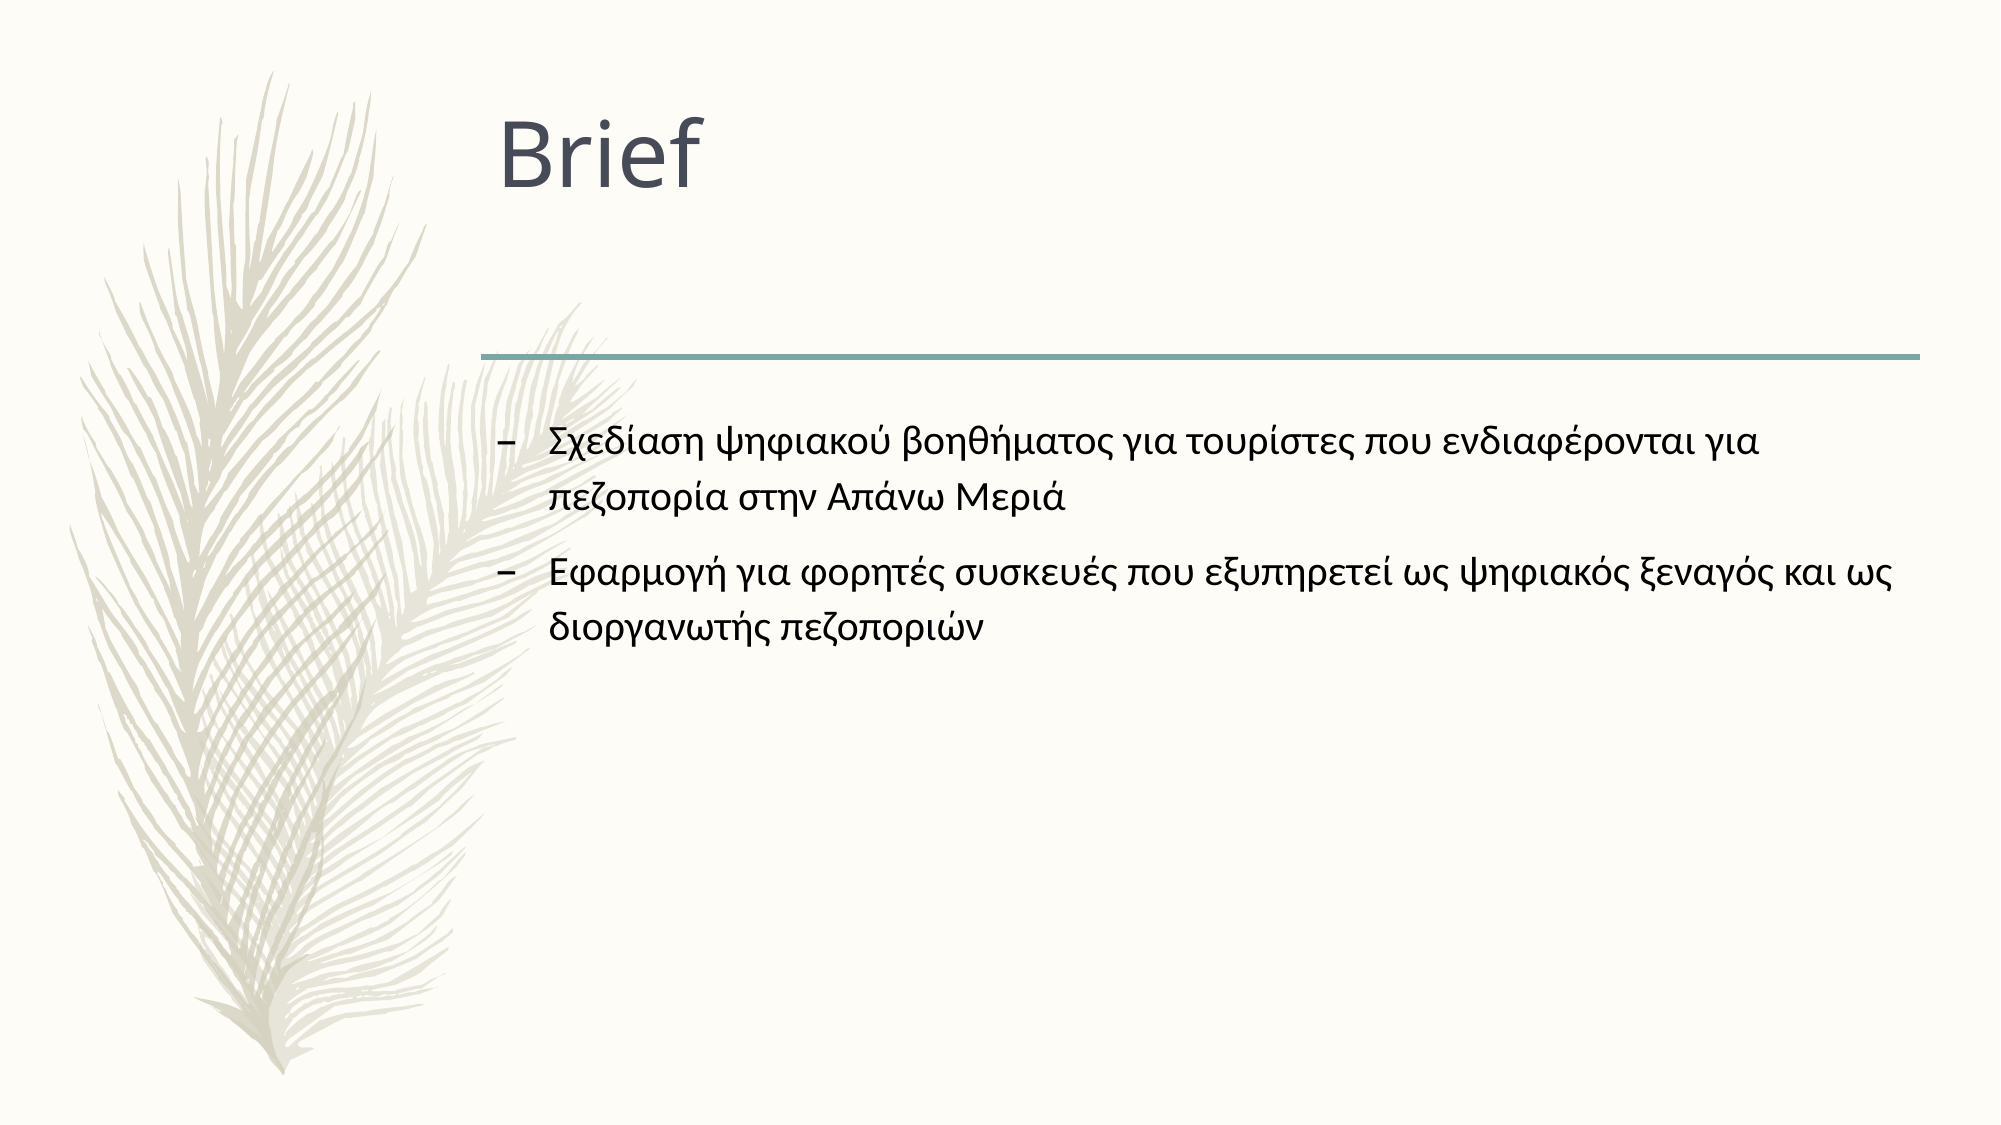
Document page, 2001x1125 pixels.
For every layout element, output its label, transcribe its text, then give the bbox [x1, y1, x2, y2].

list Σχεδίαση ψηφιακού βοηθήματος για τουρίστες που ενδιαφέρονται για πεζοπορία στην Απάνω Μεριά Εφαρμογή για φορητές συσκευές που εξυπηρετεί ως ψηφιακός ξεναγός και ως διοργανωτής πεζοποριών [481, 399, 1920, 999]
title Brief [481, 93, 1920, 350]
